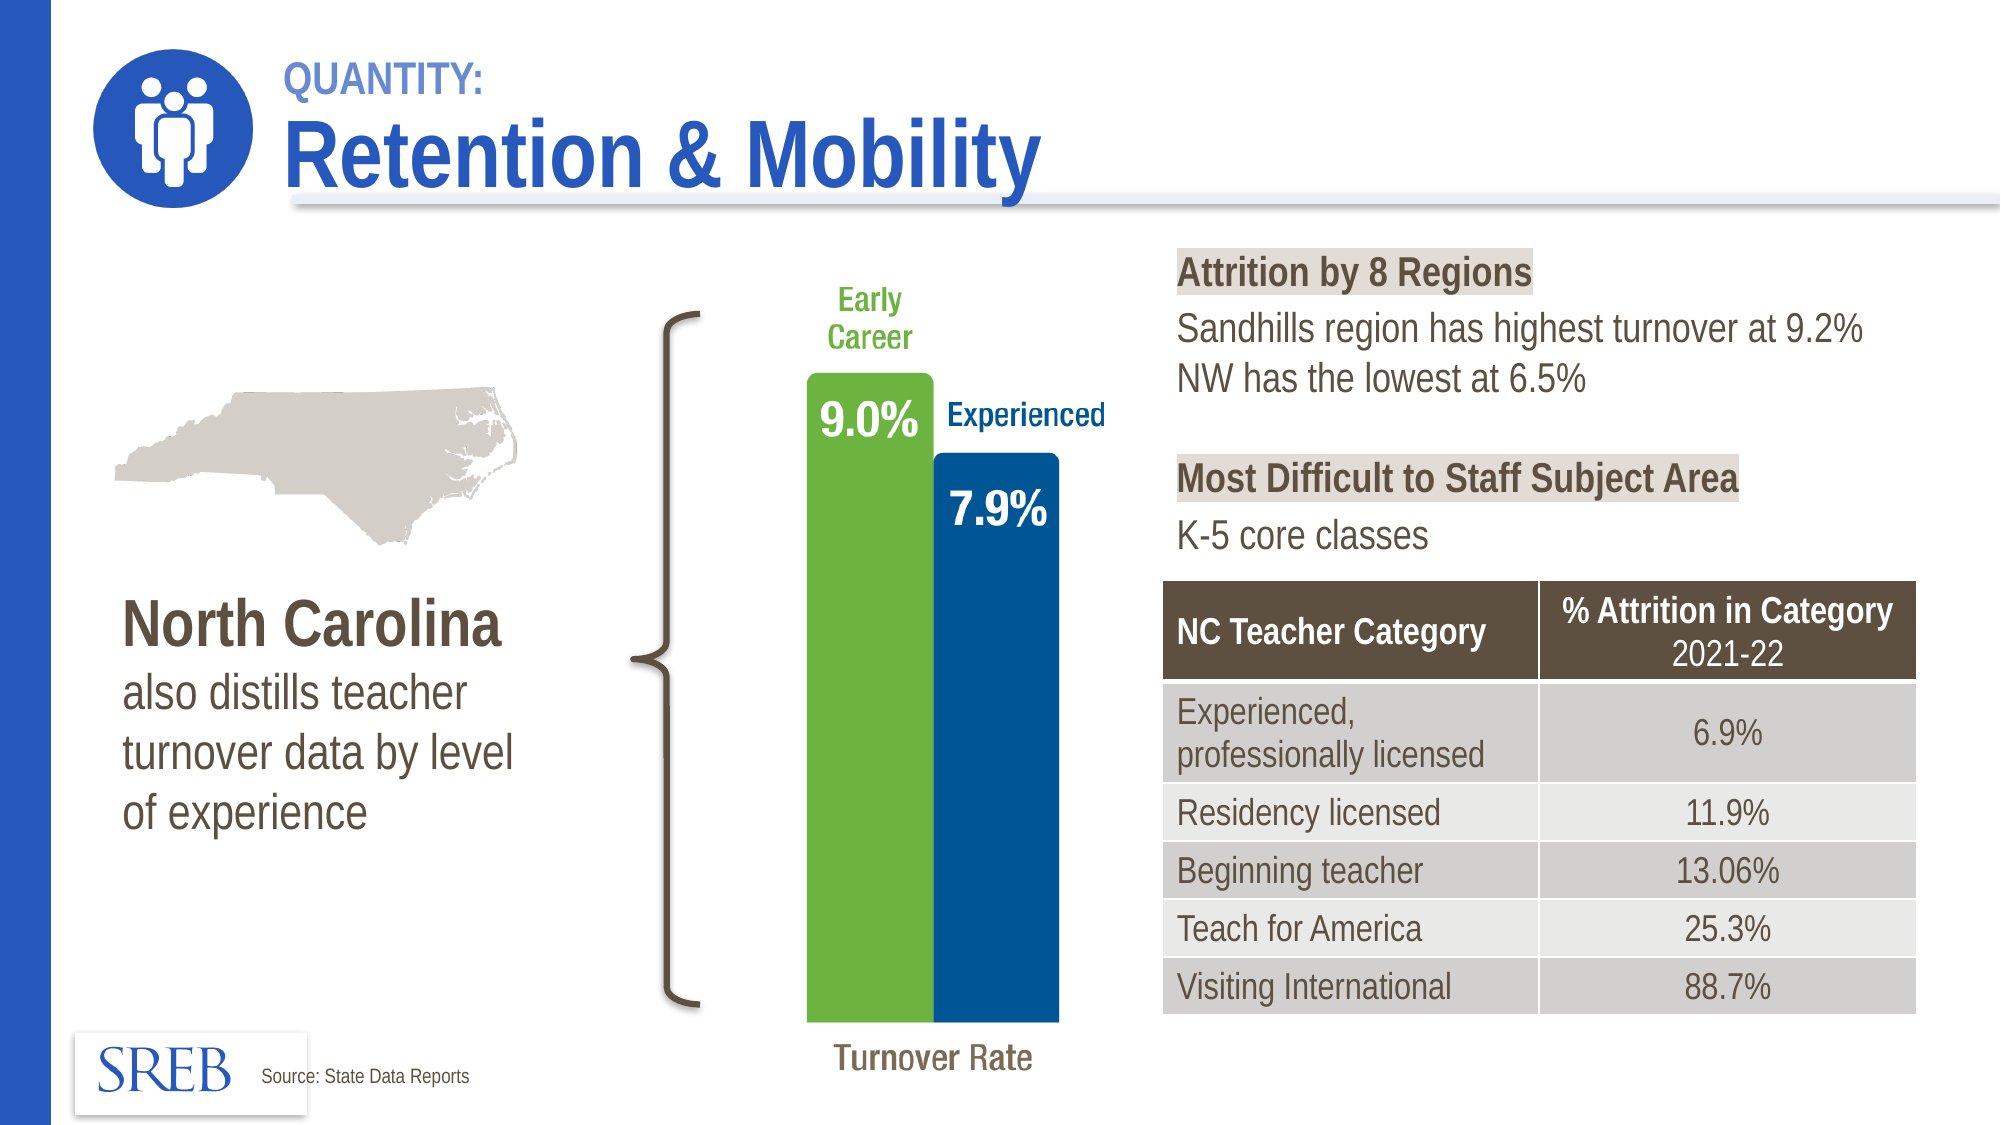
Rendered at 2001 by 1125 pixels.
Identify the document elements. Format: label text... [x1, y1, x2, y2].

table_cell 13.06% [1540, 842, 1916, 898]
table_cell 88.7% [1540, 958, 1916, 1014]
table_cell Teach for America [1163, 900, 1538, 956]
text_box Attrition by 8 Regions Sandhills region has highest turnover at 9.2% NW has the lowest at 6.5% Most Difficult to Staff Subject Area K-5 core classes [1161, 237, 1926, 581]
text_box Source: State Data Reports [246, 1055, 485, 1096]
table_cell 11.9% [1540, 784, 1916, 840]
table_header NC Teacher Category [1163, 581, 1538, 679]
table_cell Experienced, professionally licensed [1163, 684, 1538, 782]
picture [0, 0, 2001, 1125]
table_header % Attrition in Category 2021-22 [1540, 581, 1916, 679]
table_cell 6.9% [1540, 684, 1916, 782]
table_cell Visiting International [1163, 958, 1538, 1014]
table_cell Beginning teacher [1163, 842, 1538, 898]
table_cell Residency licensed [1163, 784, 1538, 840]
title QUANTITY: Retention & Mobility [273, 52, 1876, 211]
table_cell 25.3% [1540, 900, 1916, 956]
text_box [104, 313, 701, 1005]
